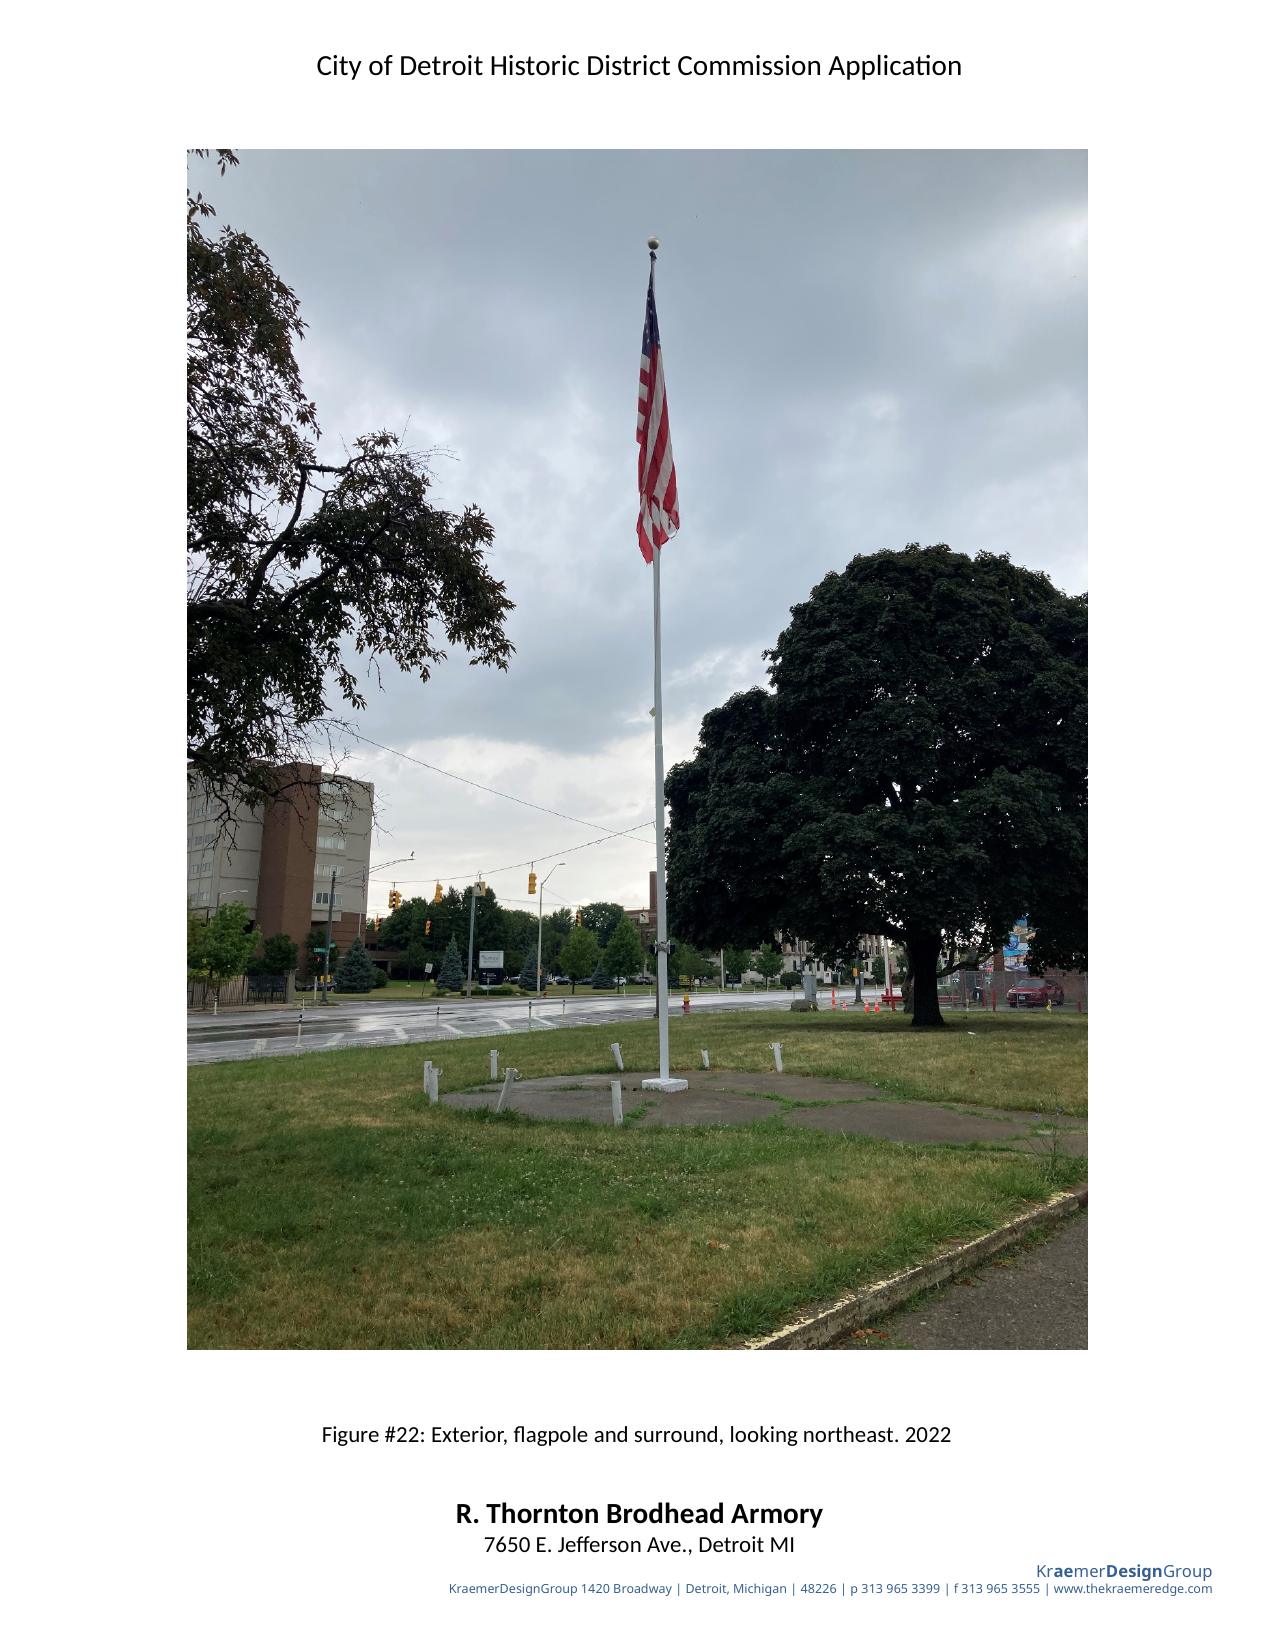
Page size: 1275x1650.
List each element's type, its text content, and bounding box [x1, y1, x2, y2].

list Figure #22: Exterior, flagpole and surround, looking northeast. 2022 [187, 1412, 1088, 1475]
picture [187, 149, 1088, 1351]
